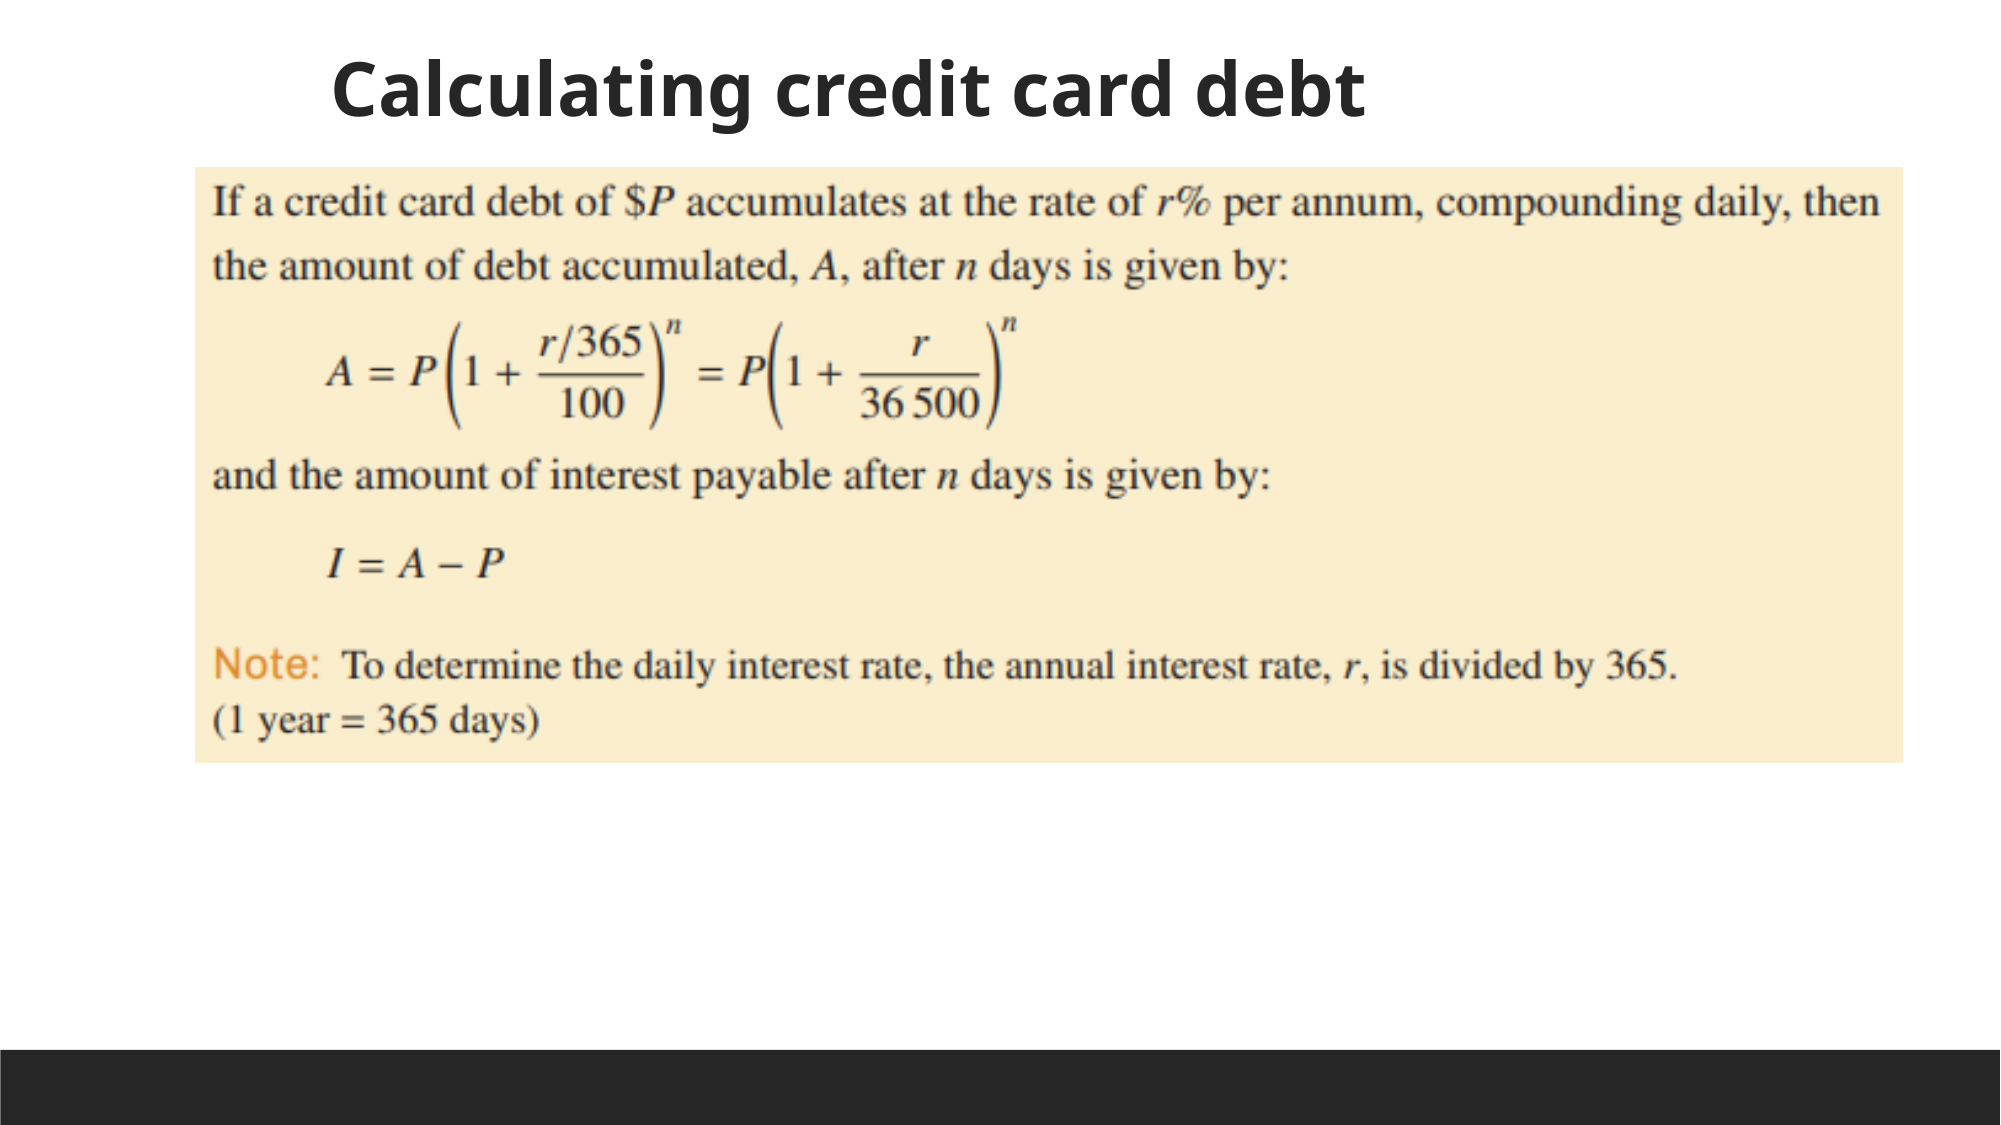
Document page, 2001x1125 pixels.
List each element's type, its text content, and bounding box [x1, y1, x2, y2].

text_box Calculating credit card debt [316, 44, 1684, 163]
picture [195, 166, 1904, 764]
